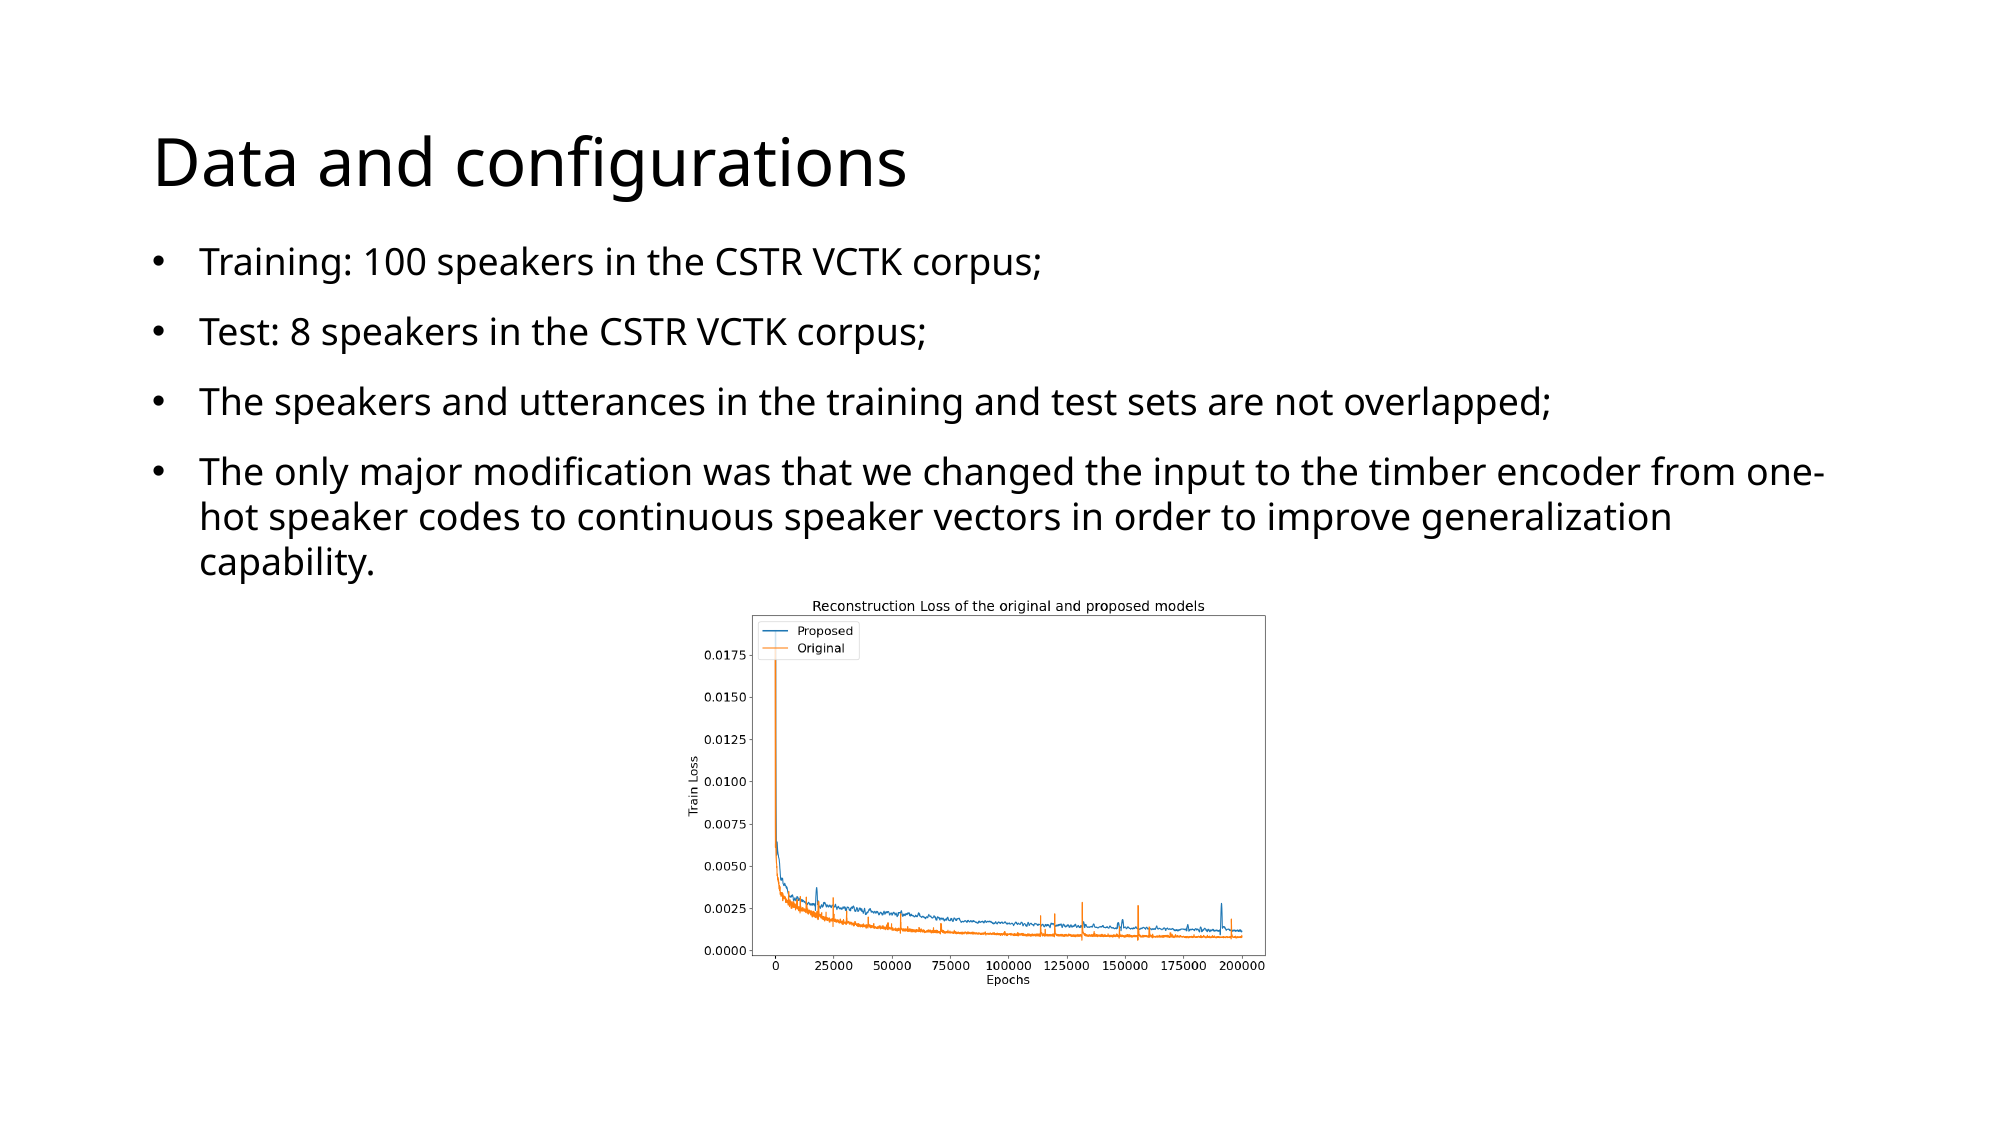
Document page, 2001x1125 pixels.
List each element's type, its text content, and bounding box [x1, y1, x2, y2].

text_box Training: 100 speakers in the CSTR VCTK corpus; Test: 8 speakers in the CSTR VCTK corpus; The speakers and utterances in the training and test sets are not overlapped; The only major modification was that we changed the input to the timber encoder from one-hot speaker codes to continuous speaker vectors in order to improve generalization capability. [137, 230, 1863, 591]
picture [669, 562, 1331, 1004]
title Data and configurations [137, 99, 1863, 230]
